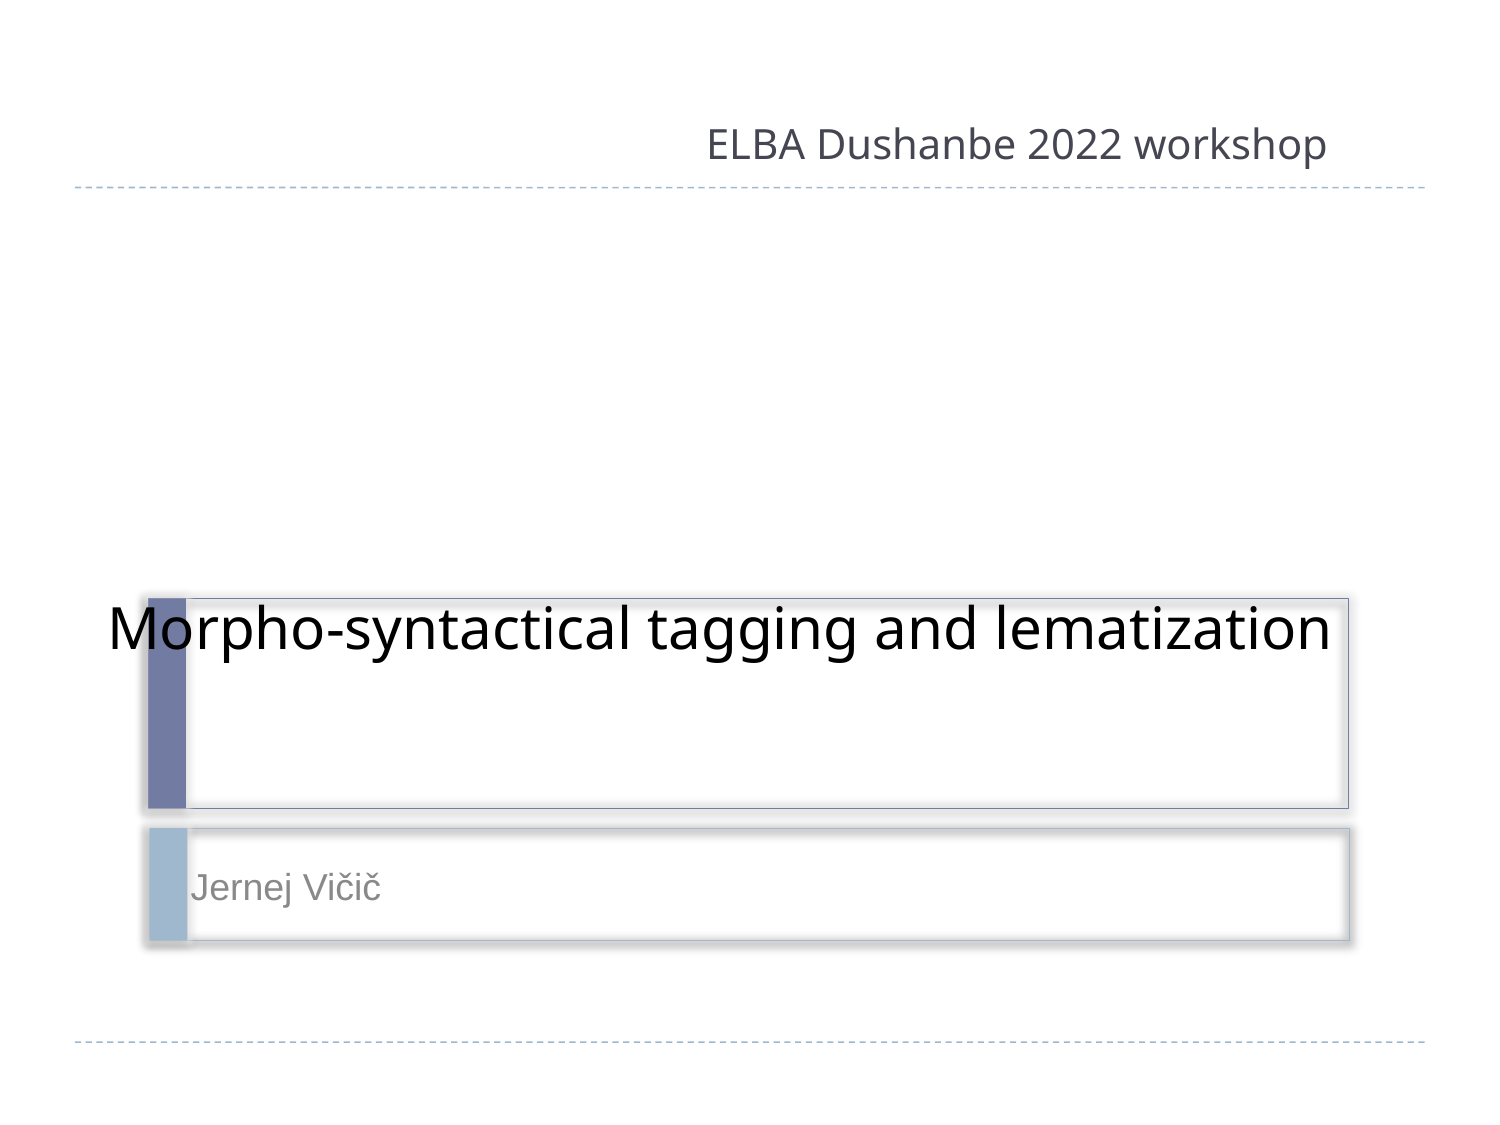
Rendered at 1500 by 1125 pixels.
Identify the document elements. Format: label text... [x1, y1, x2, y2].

text_box Morpho-syntactical tagging and lematization [72, 583, 1348, 825]
text_box Jernej Vičič [175, 855, 1348, 991]
text_box ELBA Dushanbe 2022 workshop [292, 110, 1343, 399]
